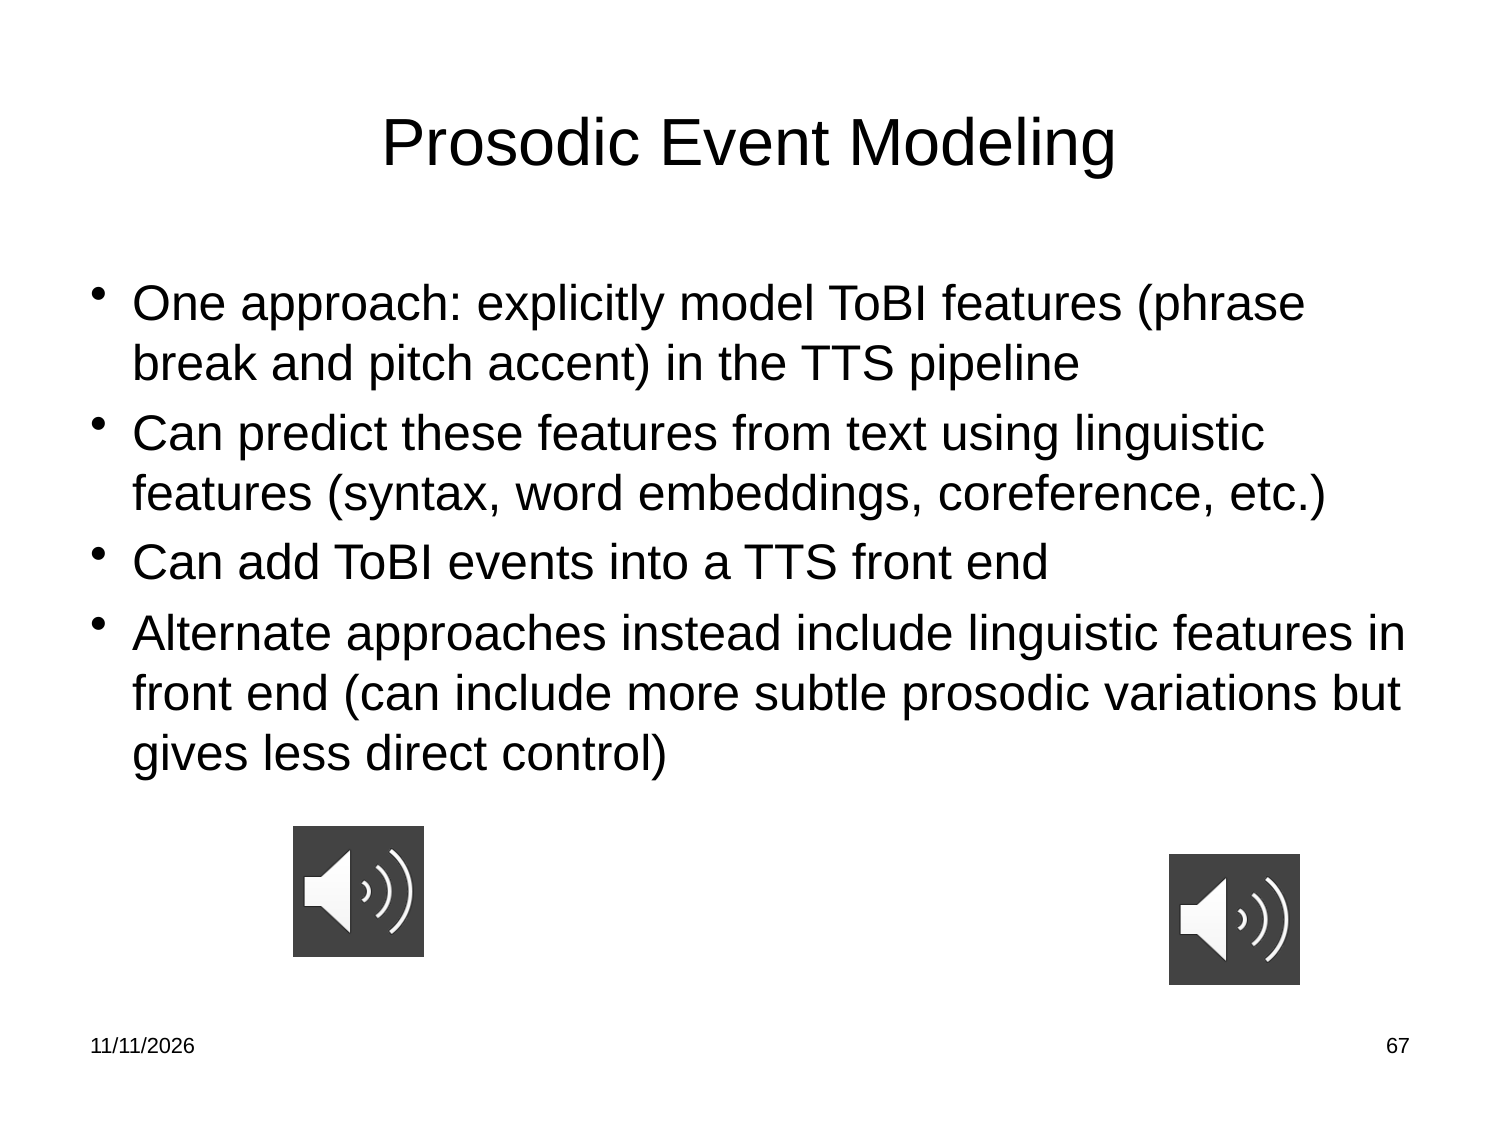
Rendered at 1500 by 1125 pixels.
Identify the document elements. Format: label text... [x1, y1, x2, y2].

title Prosodic Event Modeling [75, 45, 1425, 233]
picture [1167, 852, 1302, 987]
list One approach: explicitly model ToBI features (phrase break and pitch accent) in the TTS pipeline Can predict these features from text using linguistic features (syntax, word embeddings, coreference, etc.) Can add ToBI events into a TTS front end Alternate approaches instead include linguistic features in front end (can include more subtle prosodic variations but gives less direct control) [75, 262, 1425, 1005]
slide_number 67 [1074, 1024, 1426, 1103]
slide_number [74, 1024, 426, 1103]
picture [291, 824, 426, 959]
